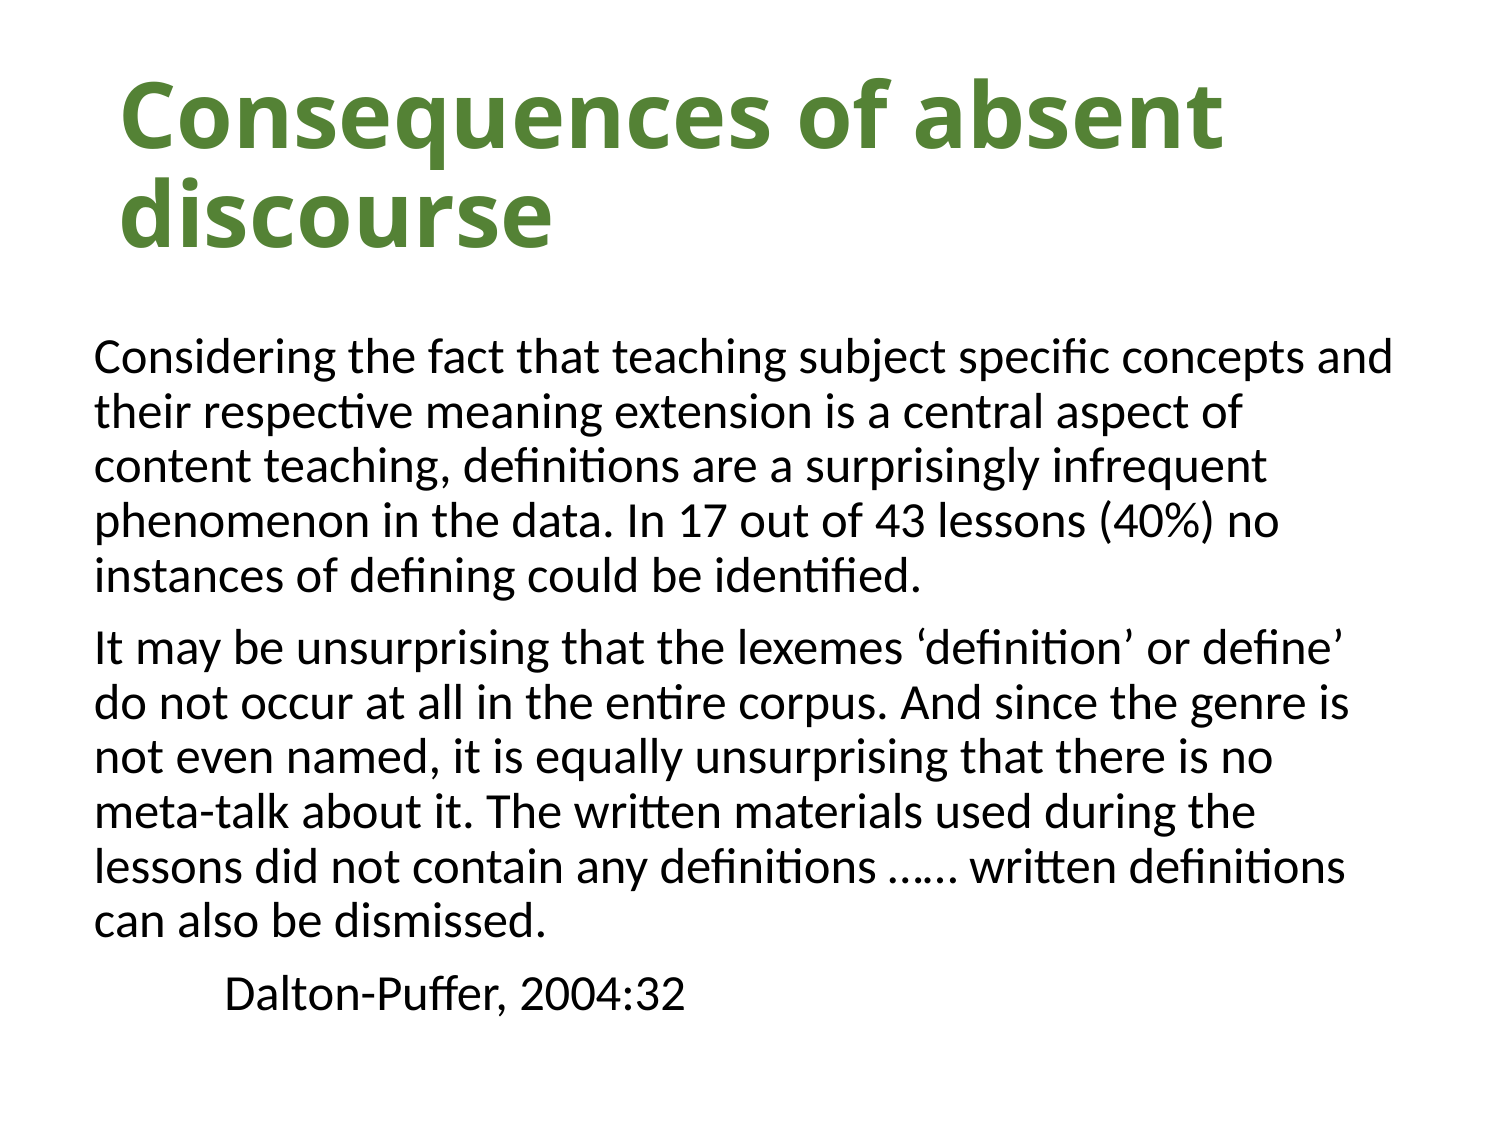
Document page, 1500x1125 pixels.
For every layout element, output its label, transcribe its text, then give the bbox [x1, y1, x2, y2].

list Considering the fact that teaching subject specific concepts and their respective meaning extension is a central aspect of content teaching, definitions are a surprisingly infrequent phenomenon in the data. In 17 out of 43 lessons (40%) no instances of defining could be identified. It may be unsurprising that the lexemes ‘definition’ or define’ do not occur at all in the entire corpus. And since the genre is not even named, it is equally unsurprising that there is no meta-talk about it. The written materials used during the lessons did not contain any definitions …… written definitions can also be dismissed. Dalton-Puffer, 2004:32 [78, 322, 1416, 1108]
title Consequences of absent discourse [103, 59, 1397, 278]
